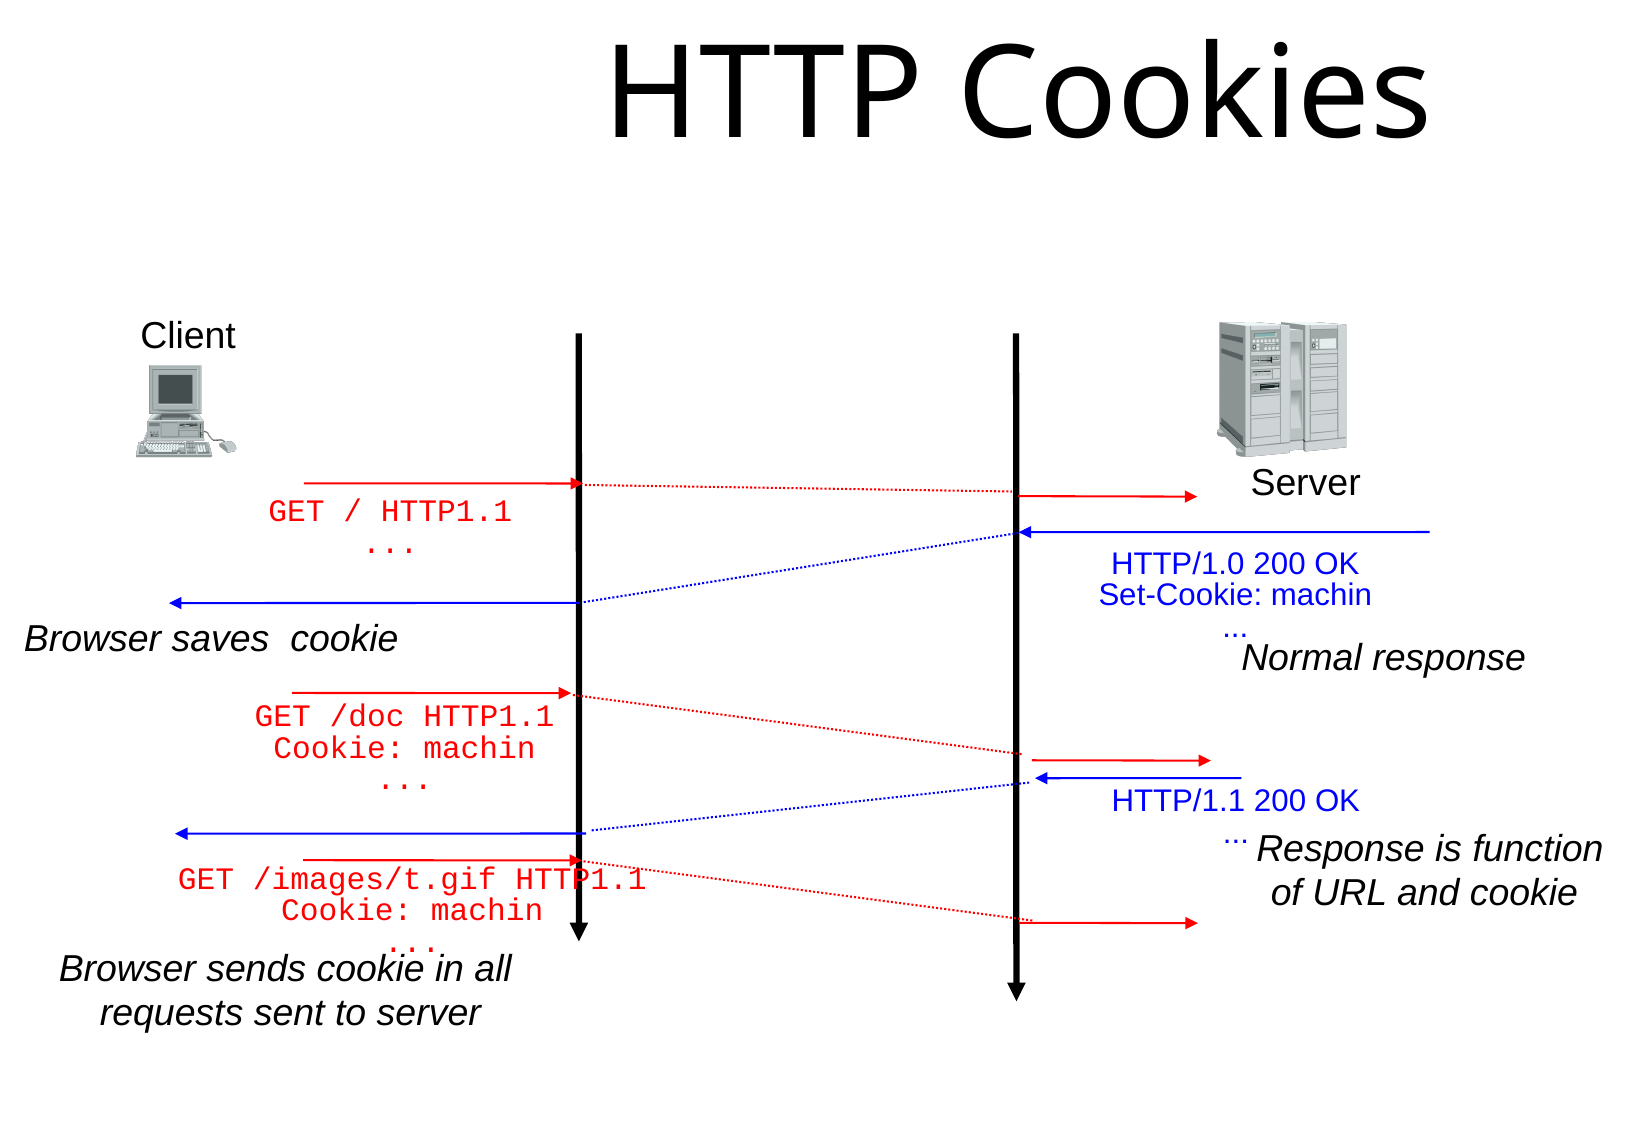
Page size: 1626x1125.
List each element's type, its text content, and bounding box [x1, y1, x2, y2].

picture [1217, 322, 1347, 457]
picture [135, 365, 237, 459]
text_box Normal response [1241, 635, 1526, 680]
title HTTP Cookies [549, 5, 1522, 193]
text_box Client [140, 318, 237, 357]
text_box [17, 483, 1430, 661]
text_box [36, 692, 1625, 1035]
text_box Server [1250, 464, 1361, 481]
